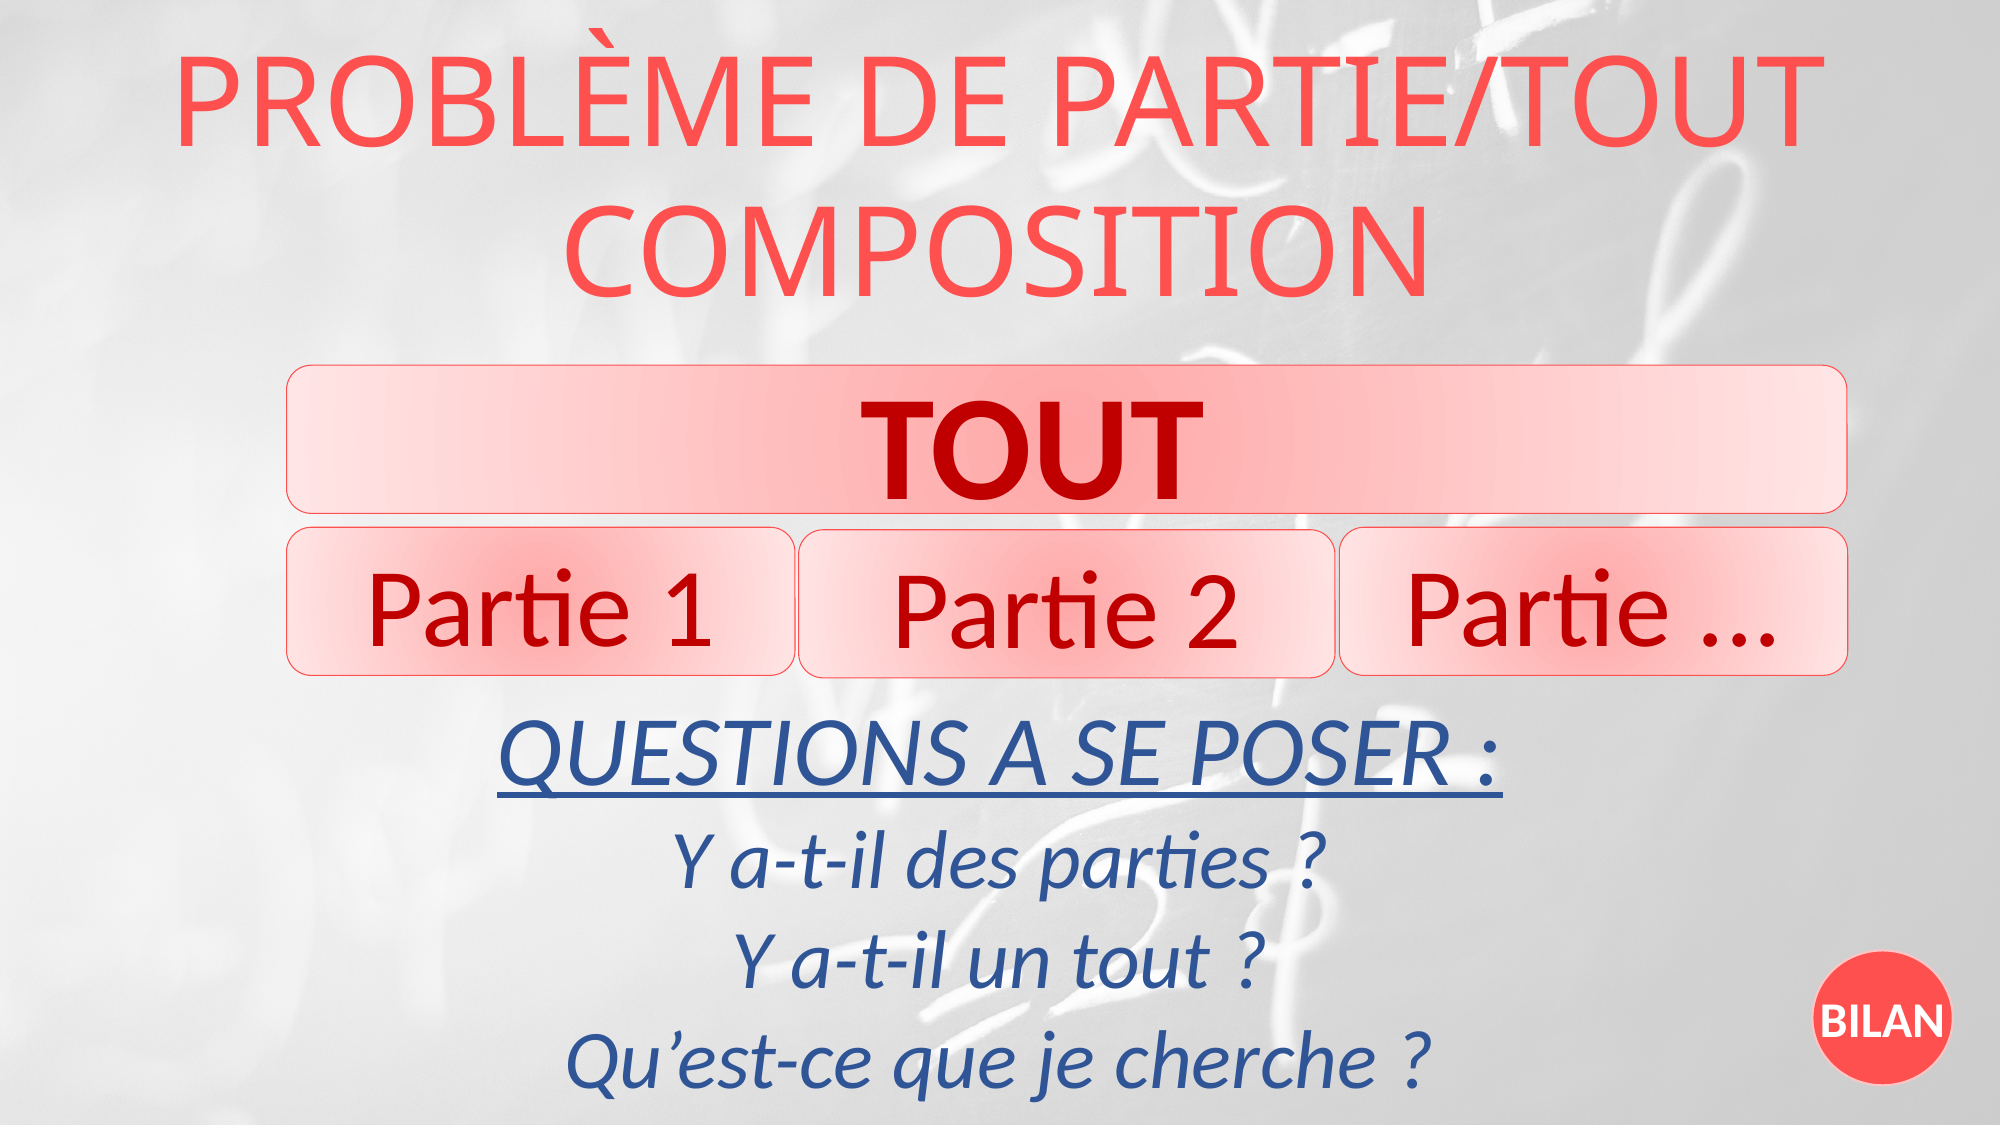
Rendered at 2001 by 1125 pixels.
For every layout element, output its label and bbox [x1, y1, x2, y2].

picture [0, 0, 2000, 1125]
text_box [1804, 950, 1962, 1086]
